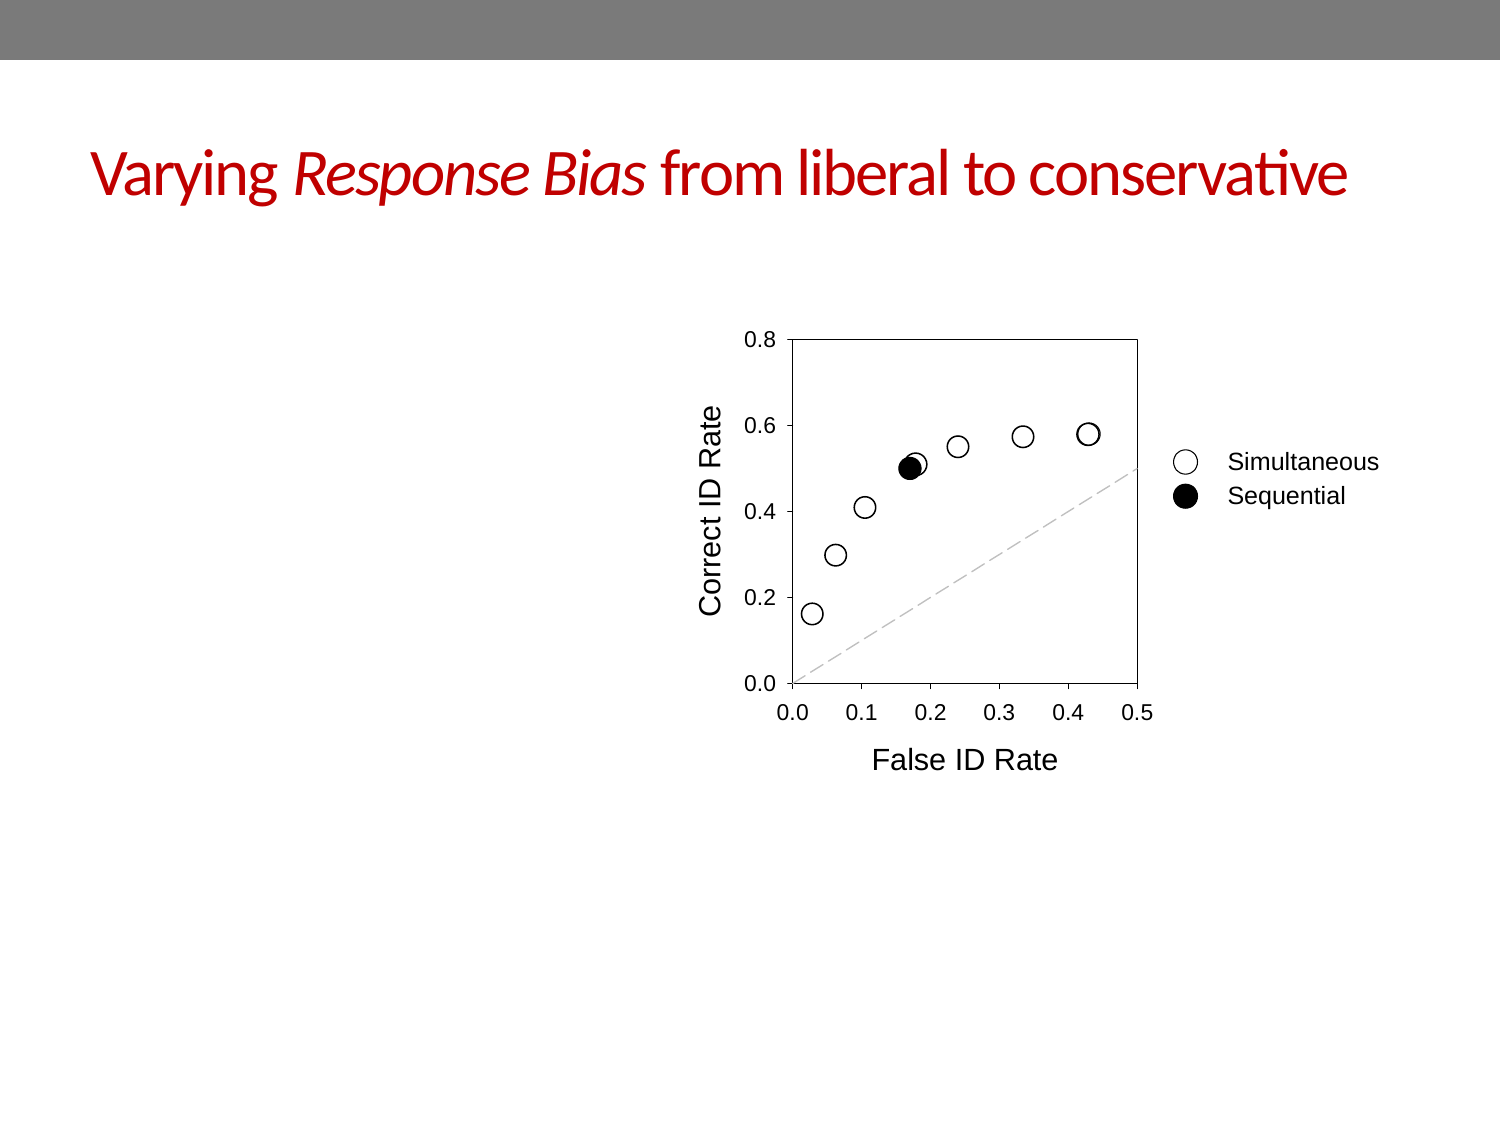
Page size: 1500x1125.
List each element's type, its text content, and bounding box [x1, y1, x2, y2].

picture [689, 302, 1393, 780]
title Varying Response Bias from liberal to conservative [75, 87, 1425, 250]
